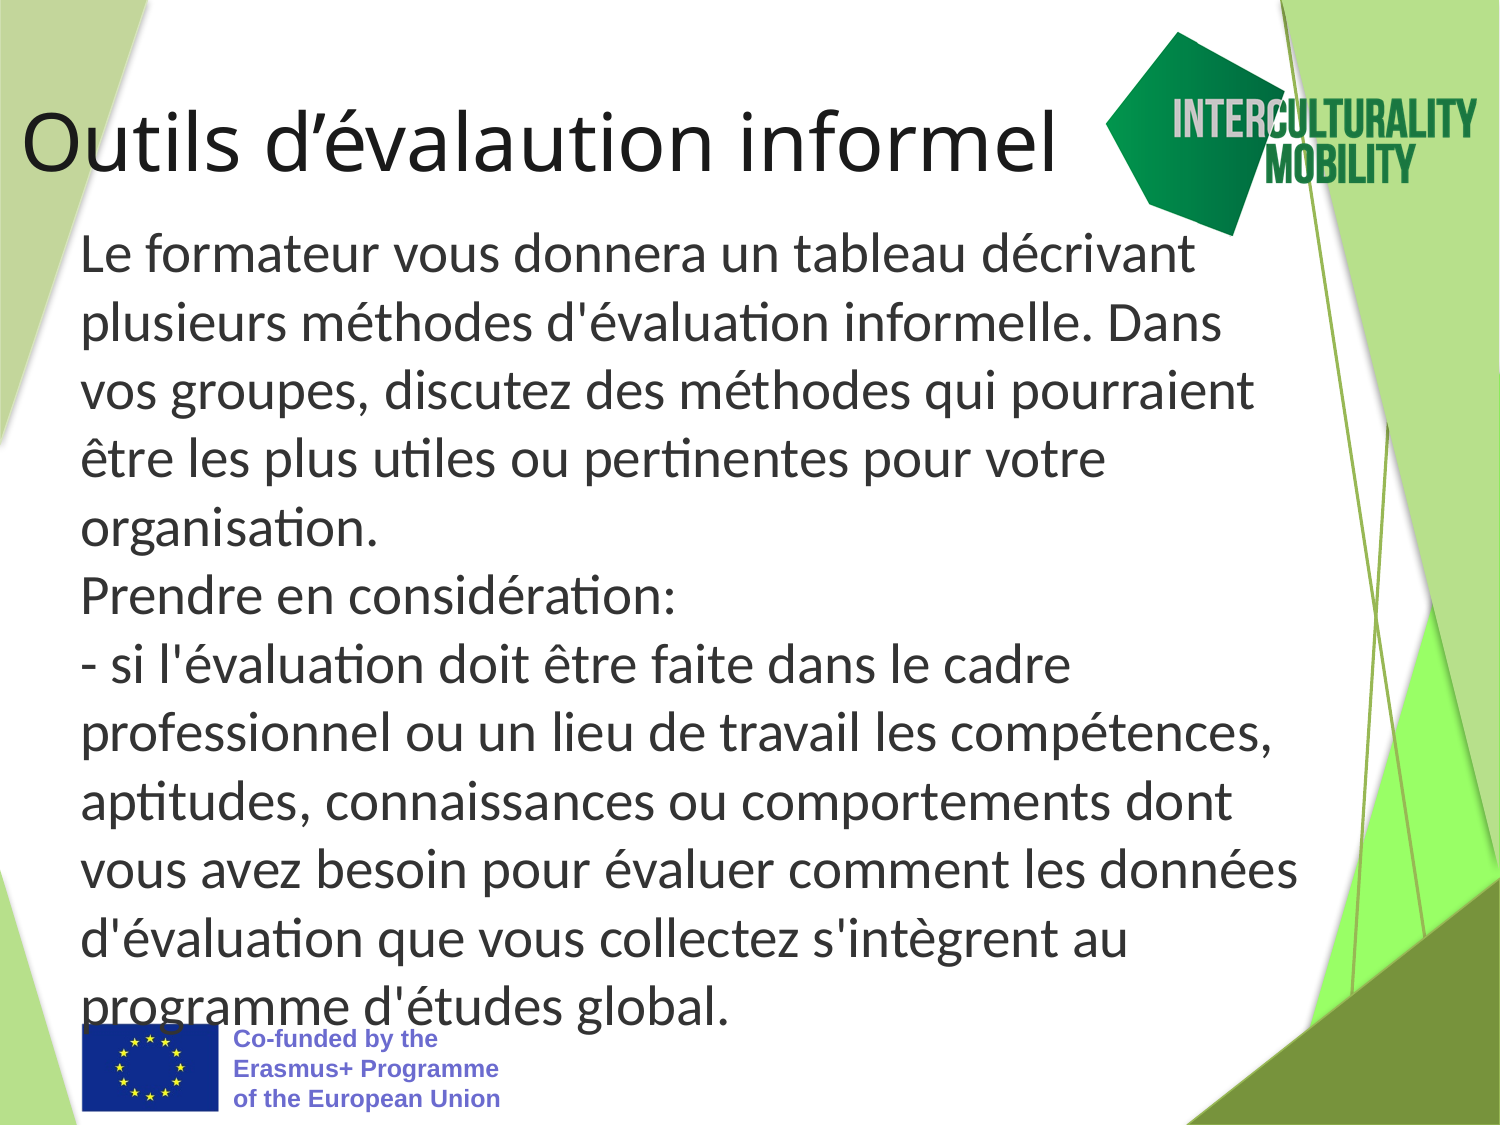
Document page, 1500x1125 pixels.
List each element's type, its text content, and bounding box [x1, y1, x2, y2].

list Le formateur vous donnera un tableau décrivant plusieurs méthodes d'évaluation informelle. Dans vos groupes, discutez des méthodes qui pourraient être les plus utiles ou pertinentes pour votre organisation. Prendre en considération: - si l'évaluation doit être faite dans le cadre professionnel ou un lieu de travail les compétences, aptitudes, connaissances ou comportements dont vous avez besoin pour évaluer comment les données d'évaluation que vous collectez s'intègrent au programme d'études global. [64, 208, 1319, 1047]
picture [53, 999, 243, 1125]
picture [1104, 30, 1477, 237]
picture [238, 1096, 243, 1105]
title Outils d’évalaution informel [0, 45, 1081, 233]
